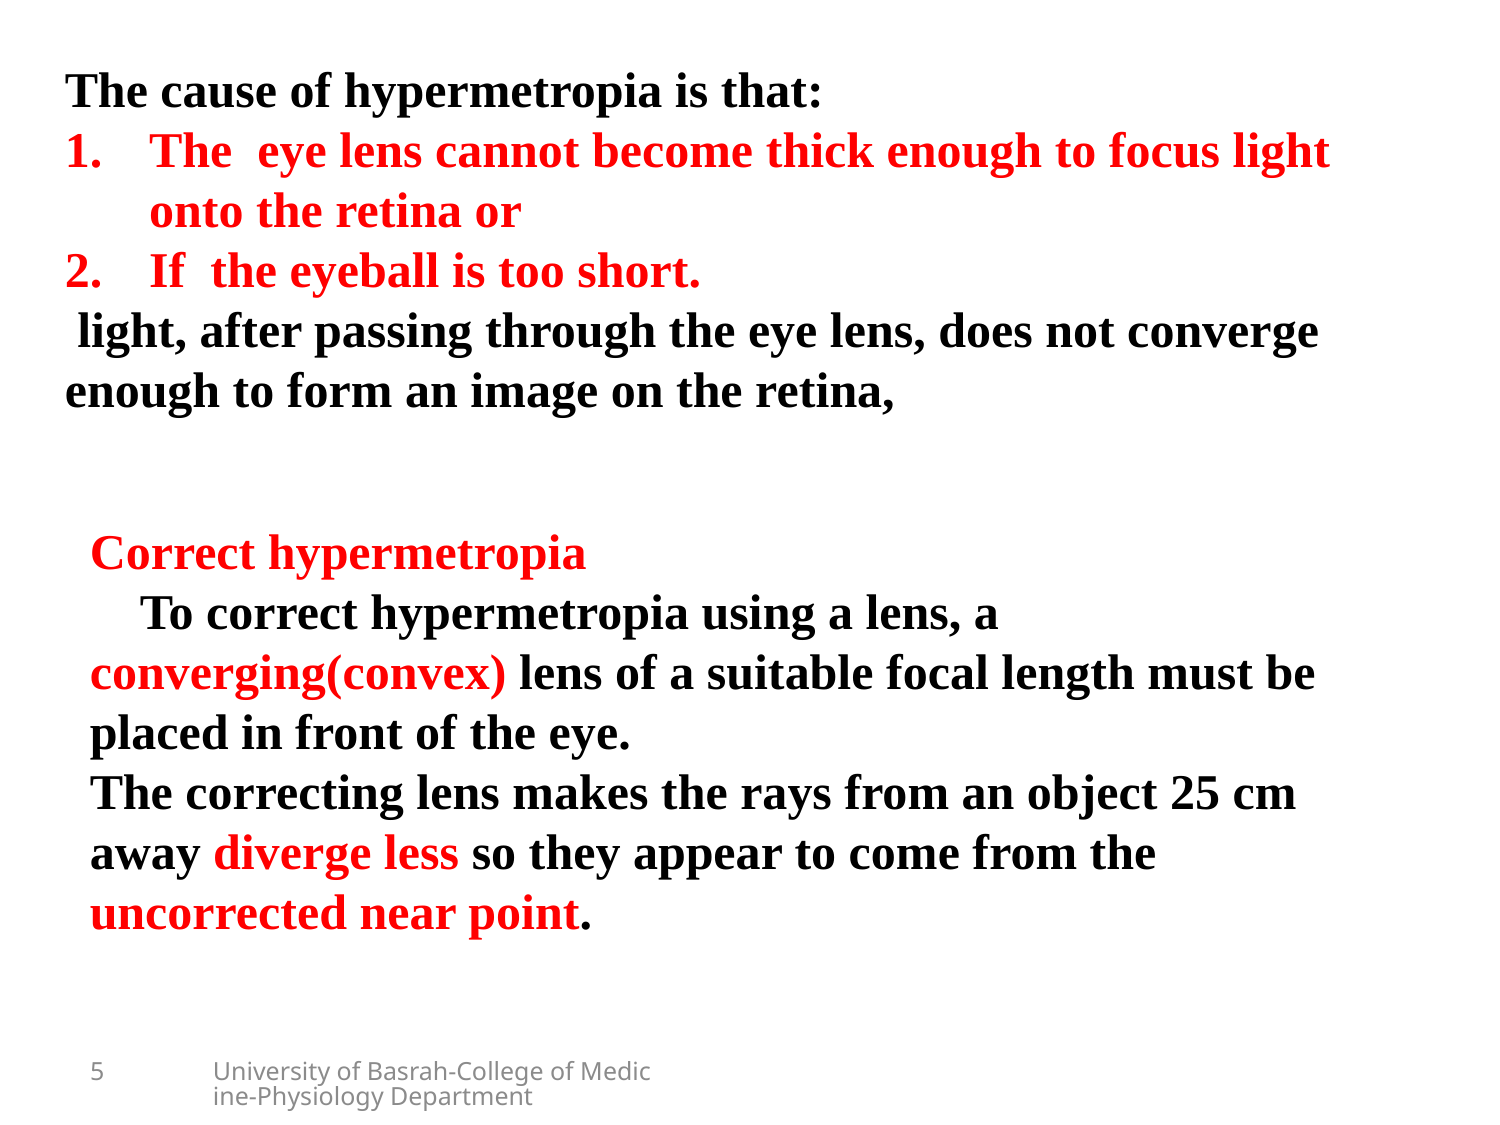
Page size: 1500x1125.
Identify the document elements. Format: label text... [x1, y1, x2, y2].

footer University of Basrah-College of Medicine-Physiology Department [512, 1042, 988, 1103]
text_box The cause of hypermetropia is that: The eye lens cannot become thick enough to focus light onto the retina or If the eyeball is too short. light, after passing through the eye lens, does not converge enough to form an image on the retina, [50, 49, 1363, 425]
slide_number 5 [75, 1042, 425, 1103]
text_box Correct hypermetropia To correct hypermetropia using a lens, a converging(convex) lens of a suitable focal length must be placed in front of the eye. The correcting lens makes the rays from an object 25 cm away diverge less so they appear to come from the uncorrected near point. [74, 512, 1425, 948]
